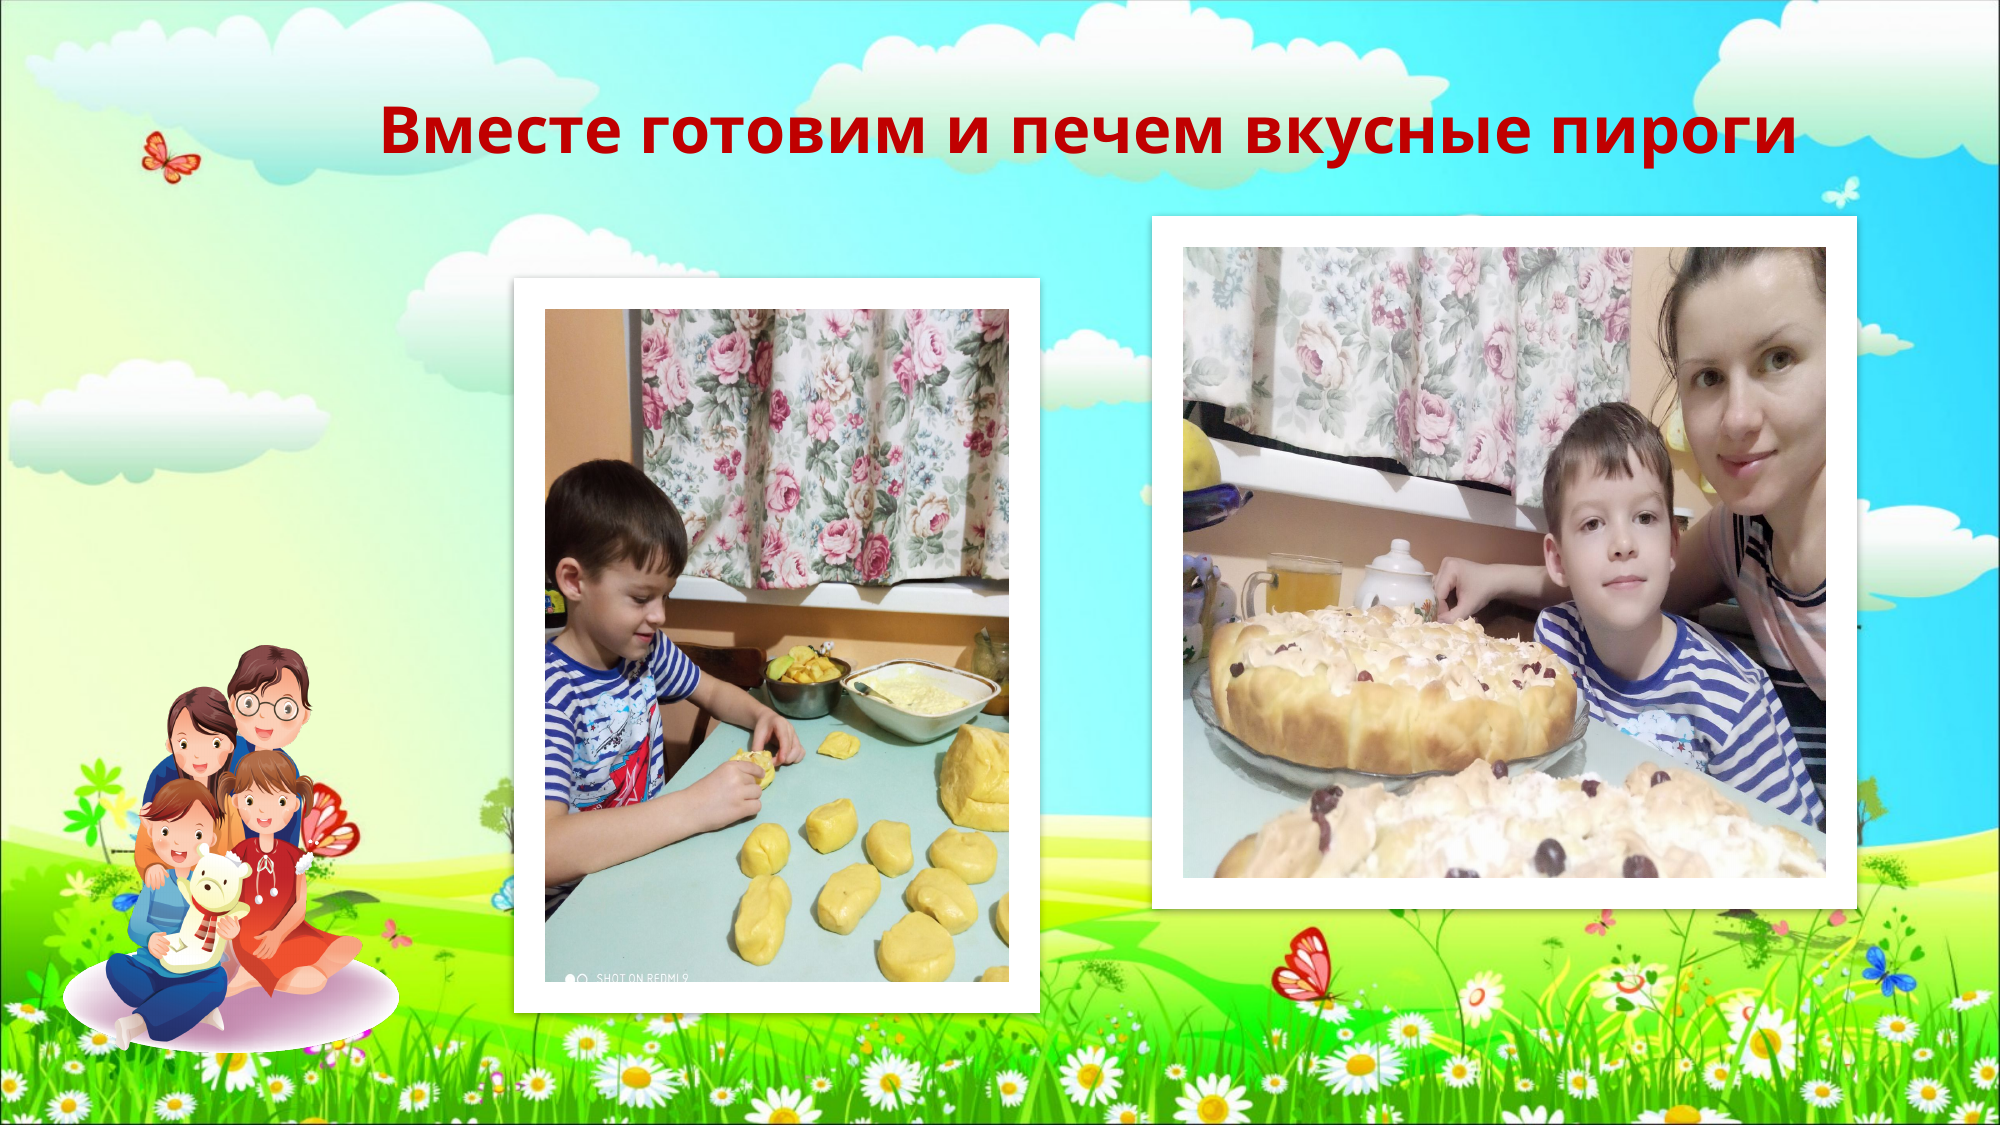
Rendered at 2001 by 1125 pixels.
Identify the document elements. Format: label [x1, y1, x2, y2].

picture [0, 0, 2000, 1125]
list [545, 309, 1010, 982]
list [1183, 246, 1826, 879]
